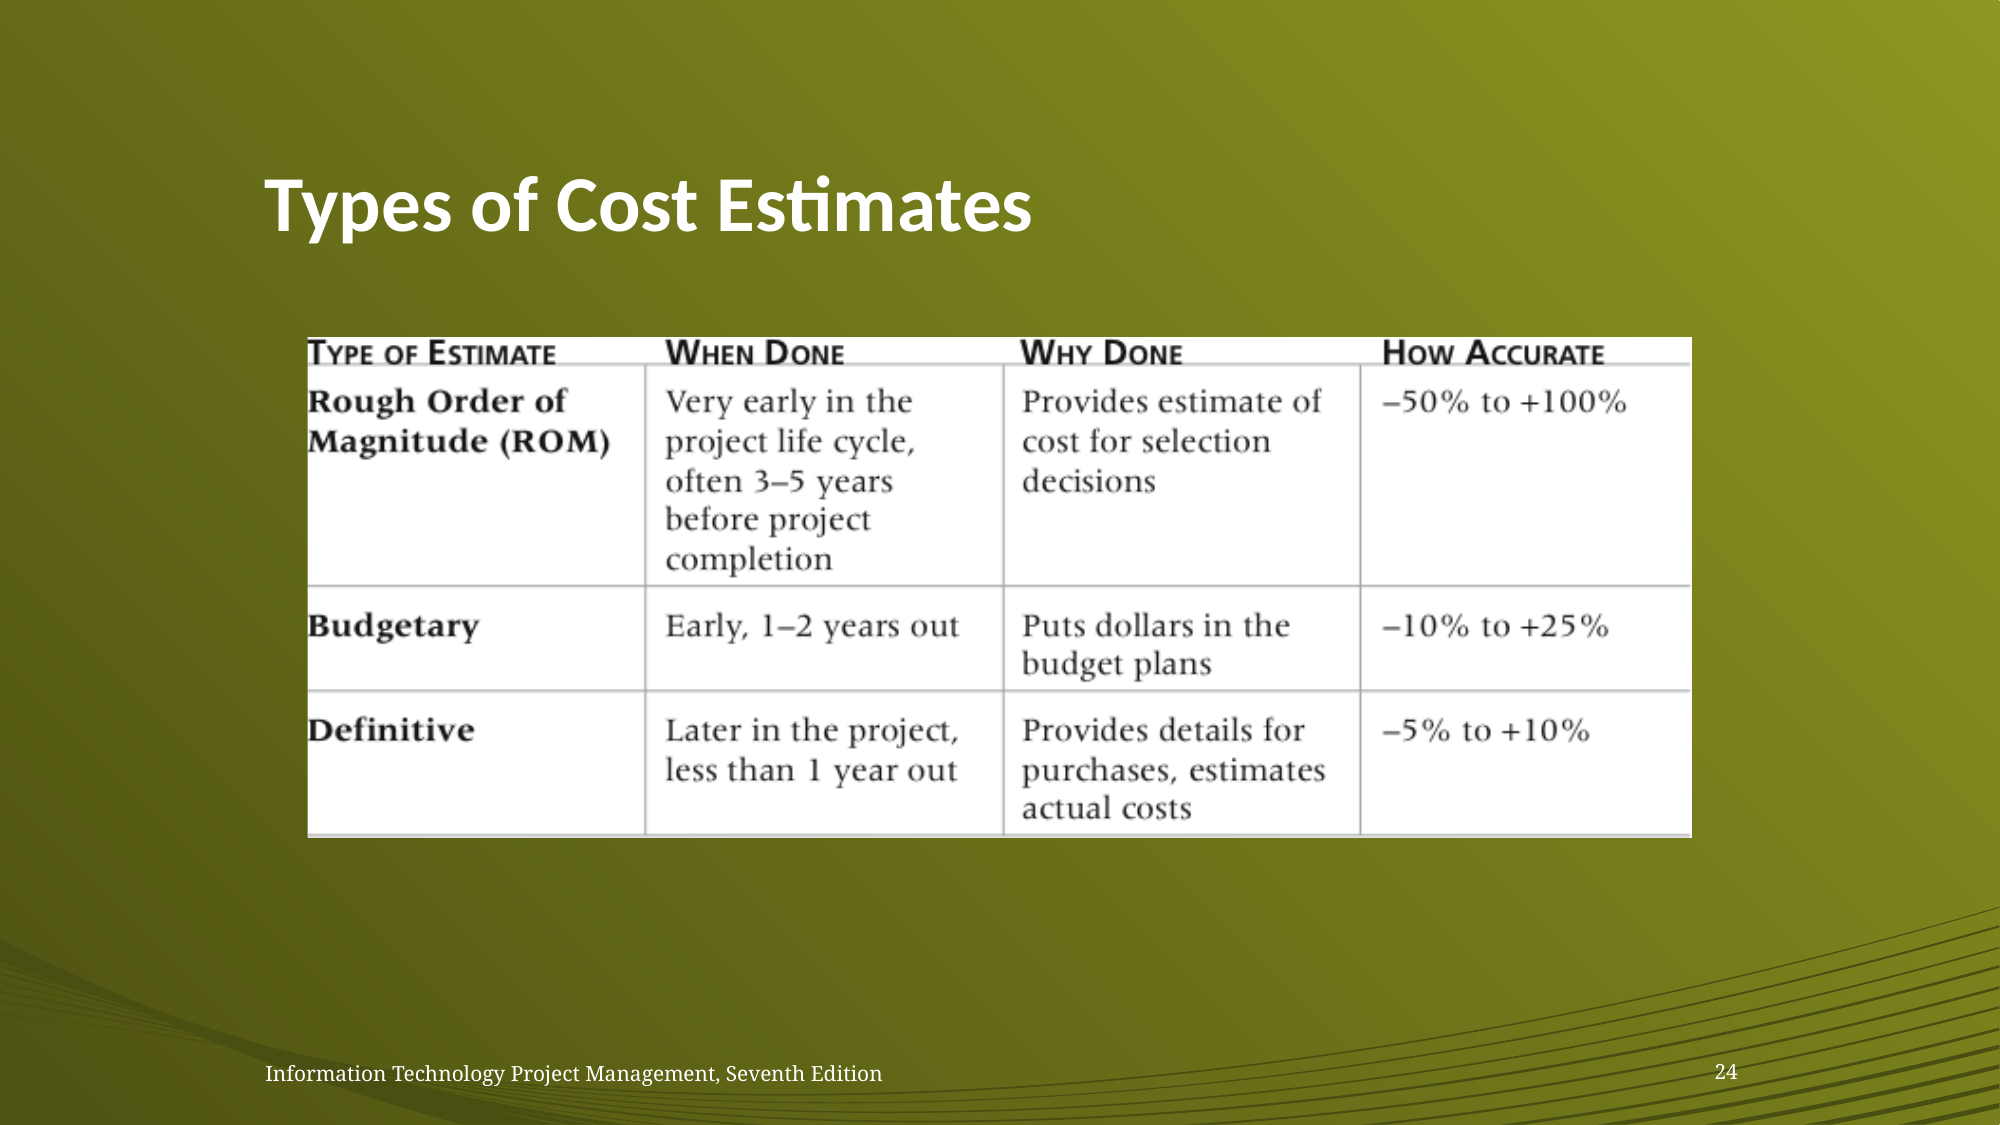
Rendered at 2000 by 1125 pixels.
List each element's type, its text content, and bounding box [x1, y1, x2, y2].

slide_number 24 [1612, 1052, 1753, 1094]
title Types of Cost Estimates [249, 65, 1750, 257]
footer Information Technology Project Management, Seventh Edition [250, 1052, 1363, 1094]
picture [307, 337, 1693, 838]
